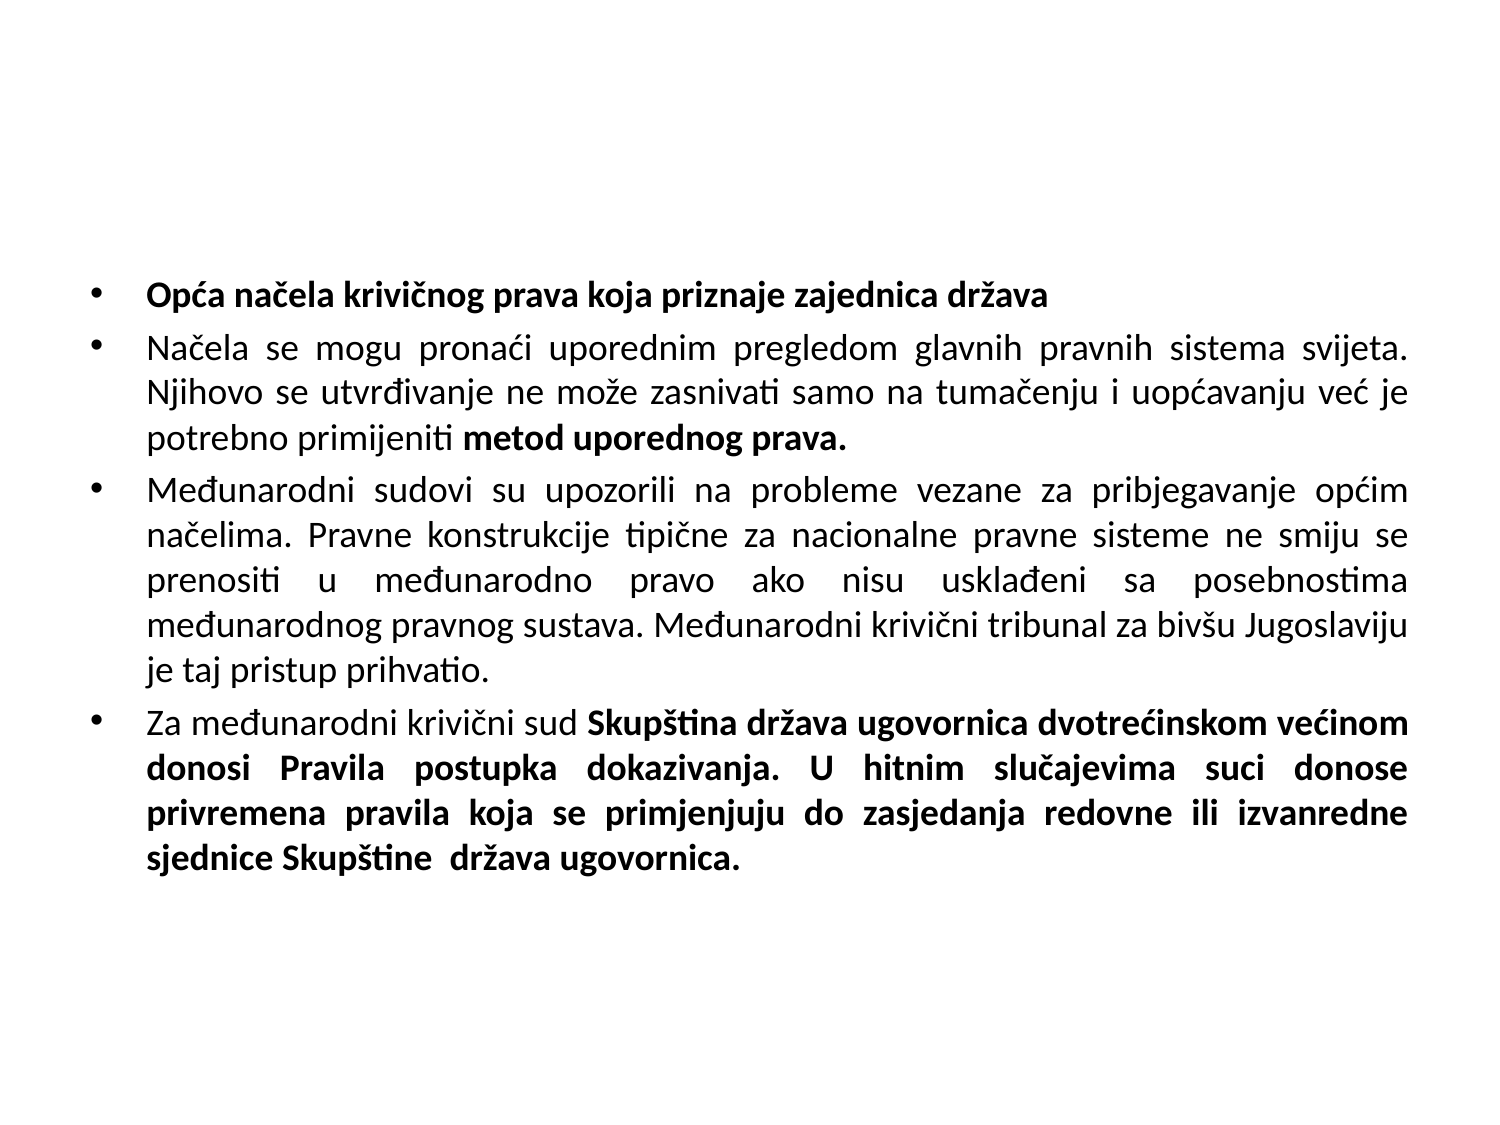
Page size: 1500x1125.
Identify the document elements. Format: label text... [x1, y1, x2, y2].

list Opća načela krivičnog prava koja priznaje zajednica država Načela se mogu pronaći uporednim pregledom glavnih pravnih sistema svijeta. Njihovo se utvrđivanje ne može zasnivati samo na tumačenju i uopćavanju već je potrebno primijeniti metod uporednog prava. Međunarodni sudovi su upozorili na probleme vezane za pribjegavanje općim načelima. Pravne konstrukcije tipične za nacionalne pravne sisteme ne smiju se prenositi u međunarodno pravo ako nisu usklađeni sa posebnostima međunarodnog pravnog sustava. Međunarodni krivični tribunal za bivšu Jugoslaviju je taj pristup prihvatio. Za međunarodni krivični sud Skupština država ugovornica dvotrećinskom većinom donosi Pravila postupka dokazivanja. U hitnim slučajevima suci donose privremena pravila koja se primjenjuju do zasjedanja redovne ili izvanredne sjednice Skupštine država ugovornica. [75, 262, 1425, 1005]
